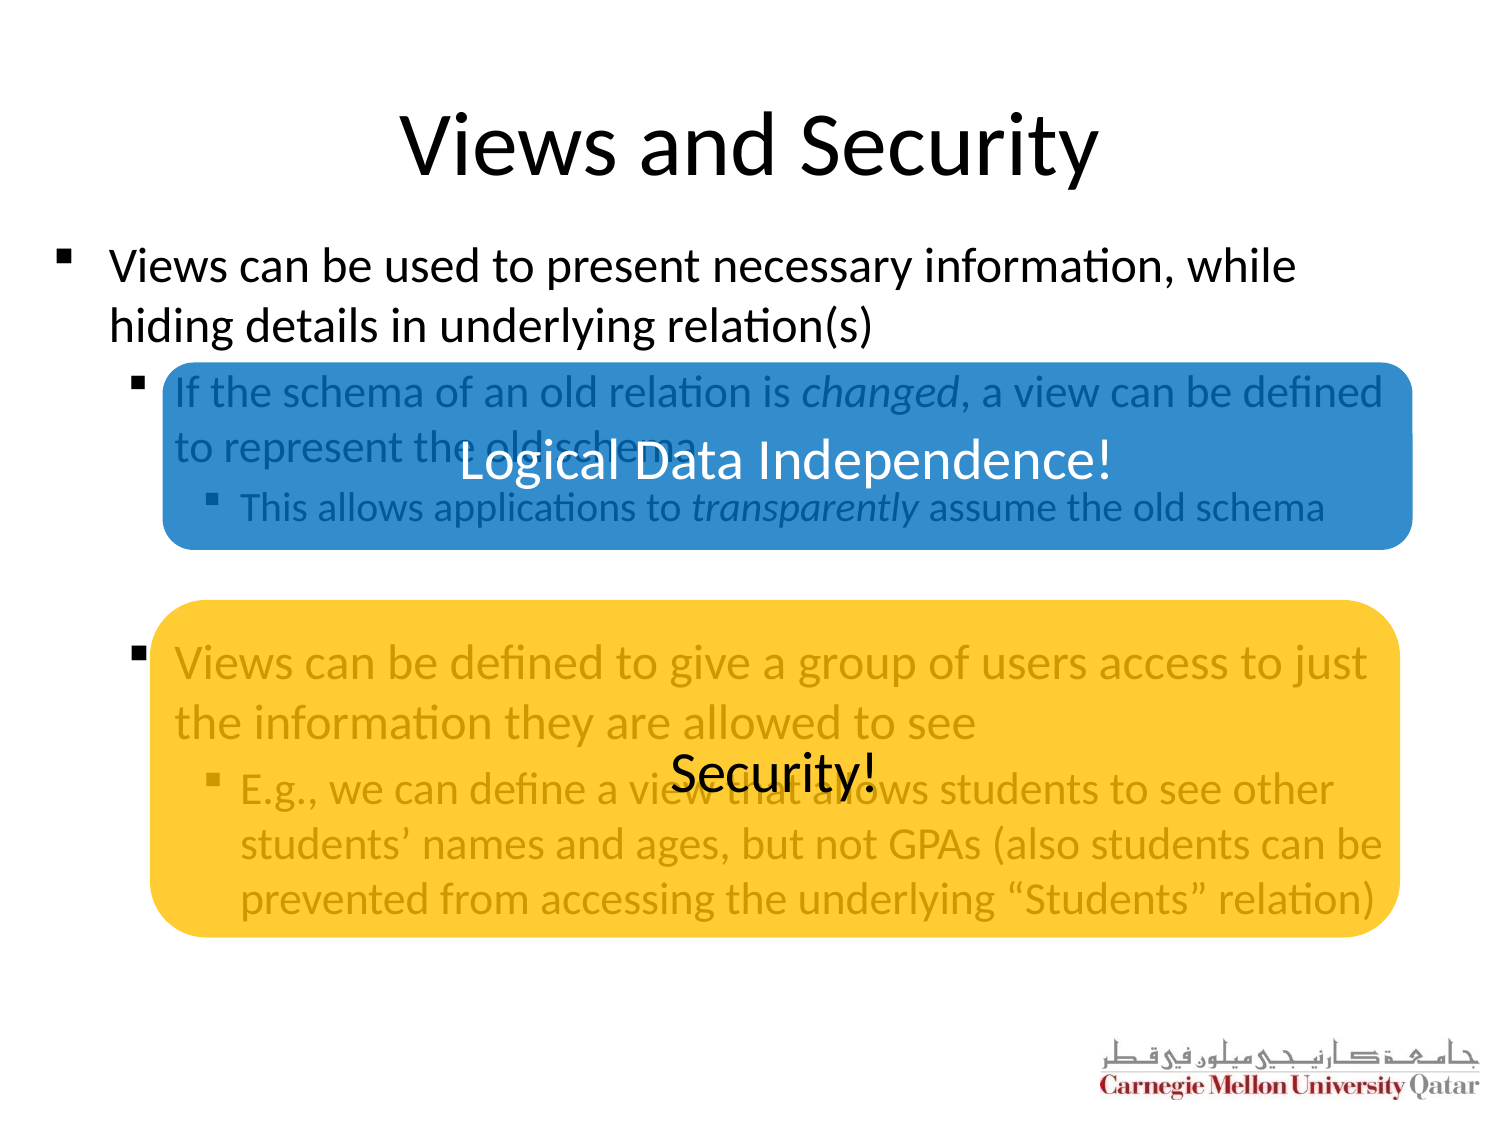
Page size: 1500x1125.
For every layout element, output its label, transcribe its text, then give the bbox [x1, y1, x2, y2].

picture [1099, 1037, 1480, 1101]
text_box Logical Data Independence! [160, 360, 1415, 553]
list Views can be used to present necessary information, while hiding details in underlying relation(s) If the schema of an old relation is changed, a view can be defined to represent the old schema This allows applications to transparently assume the old schema Views can be defined to give a group of users access to just the information they are allowed to see E.g., we can define a view that allows students to see other students’ names and ages, but not GPAs (also students can be prevented from accessing the underlying “Students” relation) [37, 224, 1413, 1100]
title Views and Security [75, 45, 1425, 233]
text_box Security! [147, 597, 1403, 940]
